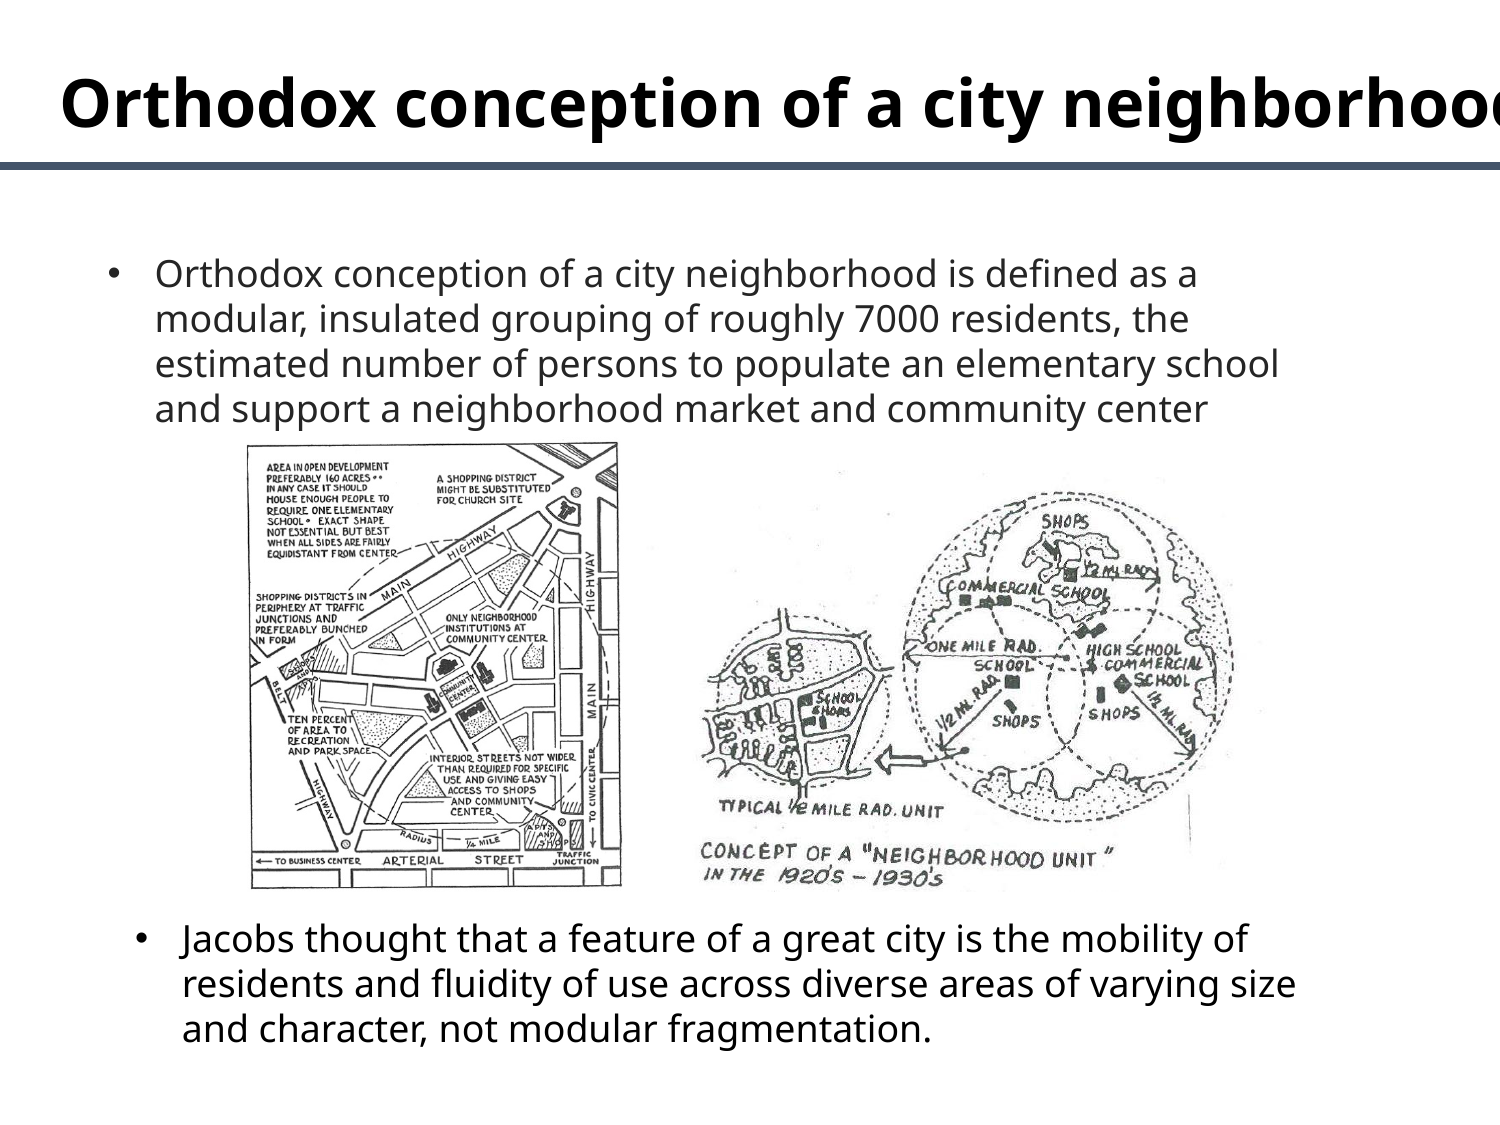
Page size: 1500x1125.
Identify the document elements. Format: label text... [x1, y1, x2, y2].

picture [638, 463, 1277, 892]
text_box Jacobs thought that a feature of a great city is the mobility of residents and fluidity of use across diverse areas of varying size and character, not modular fragmentation. [120, 907, 1380, 1058]
text_box Orthodox conception of a city neighborhood [44, 53, 1500, 149]
picture [241, 437, 627, 892]
text_box Orthodox conception of a city neighborhood is defined as a modular, insulated grouping of roughly 7000 residents, the estimated number of persons to populate an elementary school and support a neighborhood market and community center [92, 242, 1328, 438]
